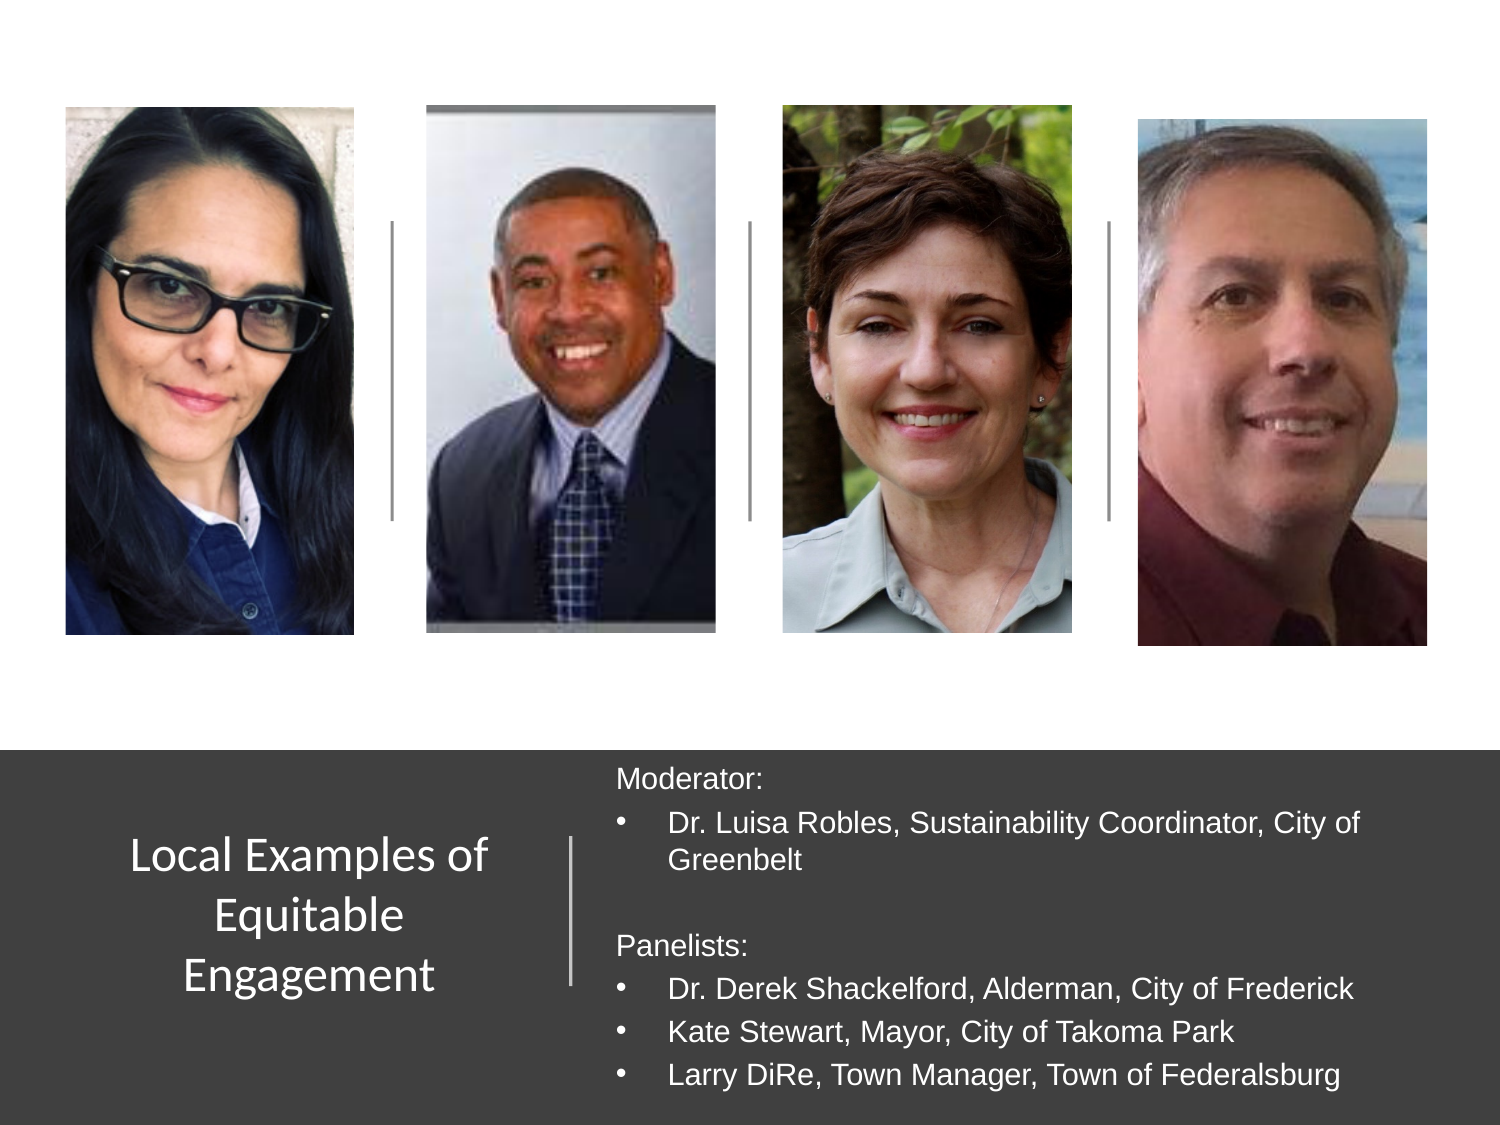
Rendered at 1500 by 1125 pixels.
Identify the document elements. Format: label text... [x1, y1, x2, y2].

picture [1137, 119, 1428, 647]
list Moderator: Dr. Luisa Robles, Sustainability Coordinator, City of Greenbelt Panelists: Dr. Derek Shackelford, Alderman, City of Frederick Kate Stewart, Mayor, City of Takoma Park Larry DiRe, Town Manager, Town of Federalsburg [600, 751, 1475, 1113]
title Local Examples of Equitable Engagement [77, 802, 542, 1020]
picture [782, 105, 1073, 633]
picture [65, 107, 355, 635]
text_box [0, 0, 1500, 748]
text_box [0, 748, 1500, 1125]
picture [426, 105, 716, 633]
